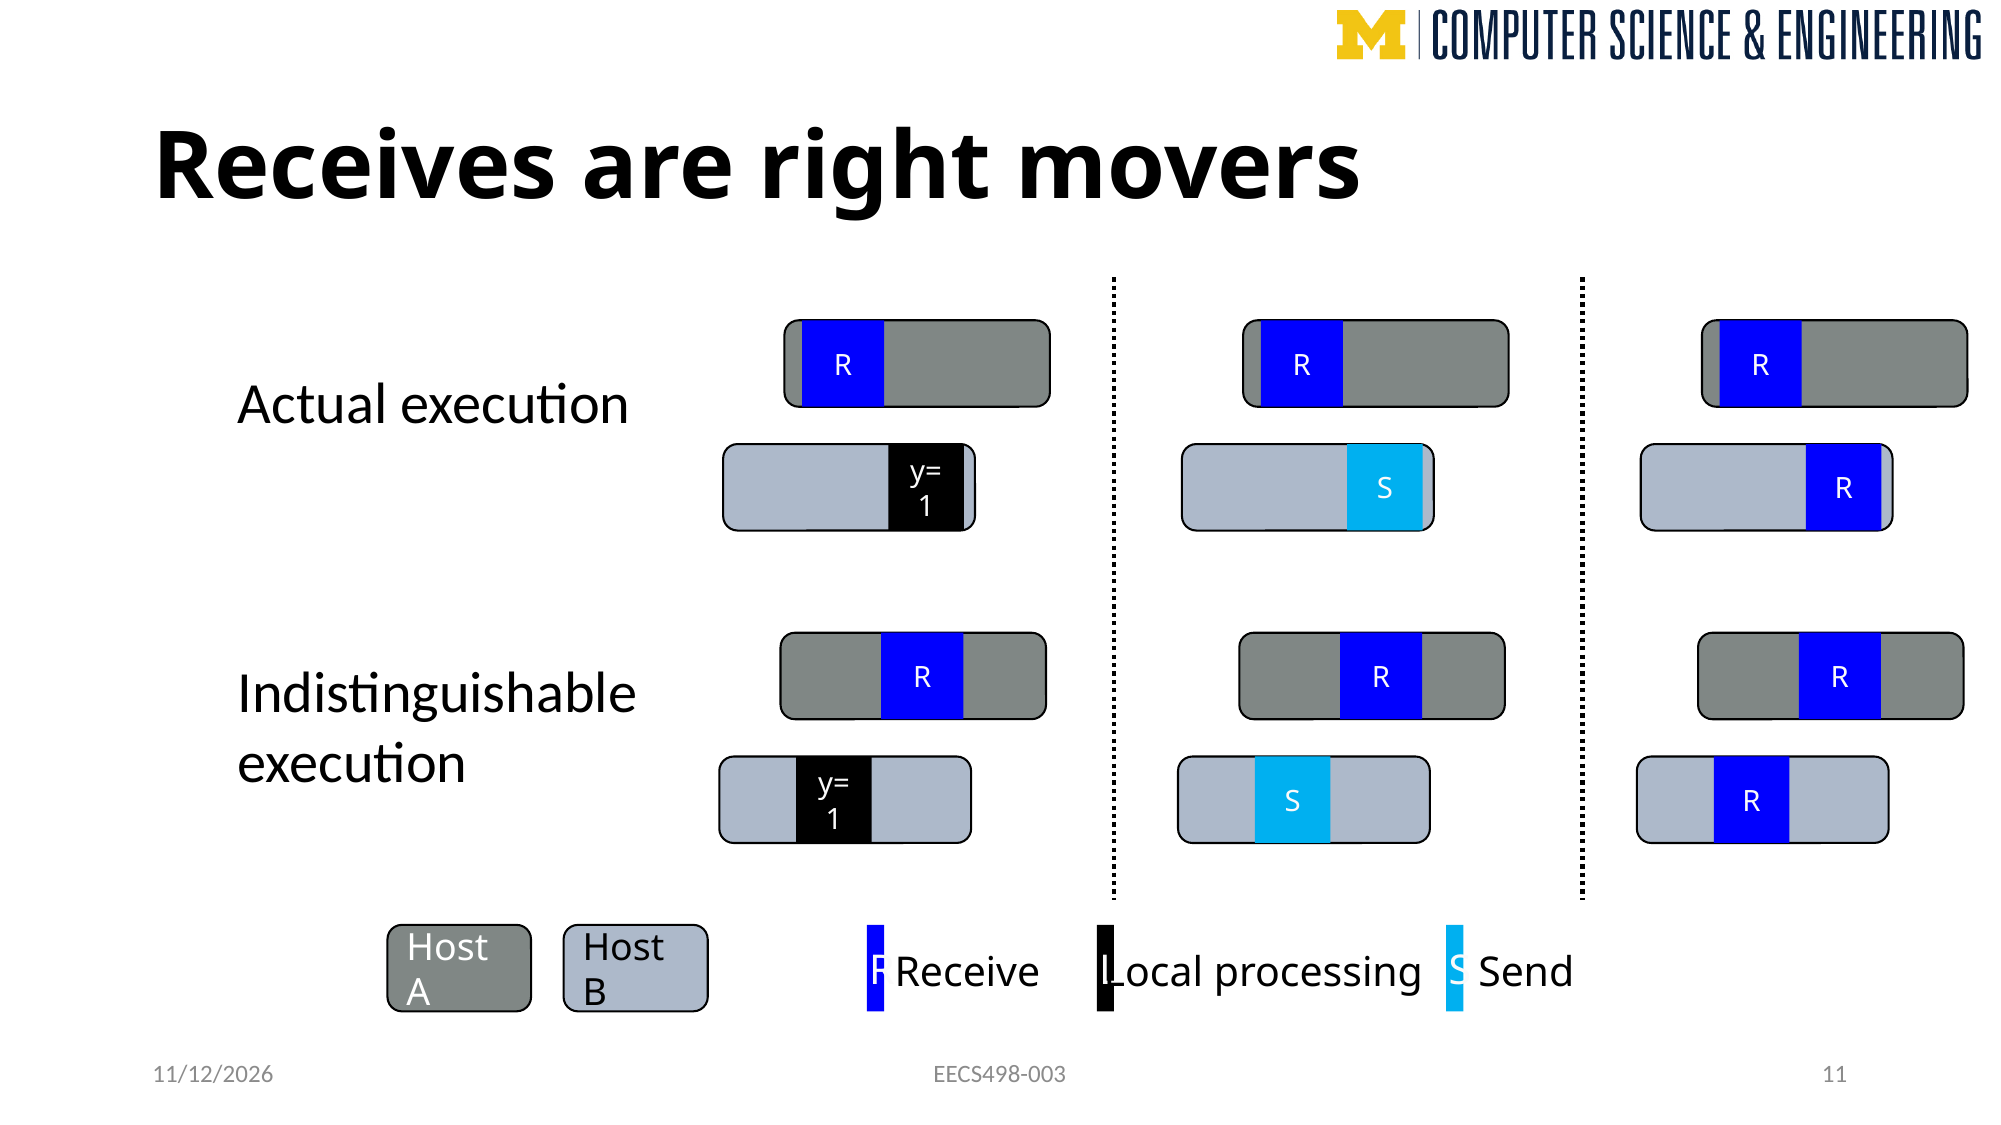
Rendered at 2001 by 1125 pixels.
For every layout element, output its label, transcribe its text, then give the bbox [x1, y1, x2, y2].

text_box R [880, 632, 964, 720]
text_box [1113, 277, 1509, 900]
text_box [885, 319, 1051, 408]
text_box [387, 924, 1583, 1012]
text_box [965, 443, 977, 531]
text_box Actual execution [222, 358, 683, 443]
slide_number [137, 1042, 588, 1103]
text_box y=1 [887, 443, 965, 532]
title Receives are right movers [137, 59, 1863, 278]
text_box [722, 443, 887, 532]
text_box [783, 319, 801, 408]
text_box [779, 631, 1048, 721]
picture [1337, 9, 1981, 60]
text_box [718, 755, 973, 845]
slide_number 11 [1412, 1042, 1863, 1103]
text_box Indistinguishable execution [222, 646, 699, 802]
text_box R [801, 319, 885, 408]
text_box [1582, 277, 1968, 900]
text_box y=1 [795, 755, 873, 844]
footer EECS498-003 [662, 1042, 1338, 1103]
